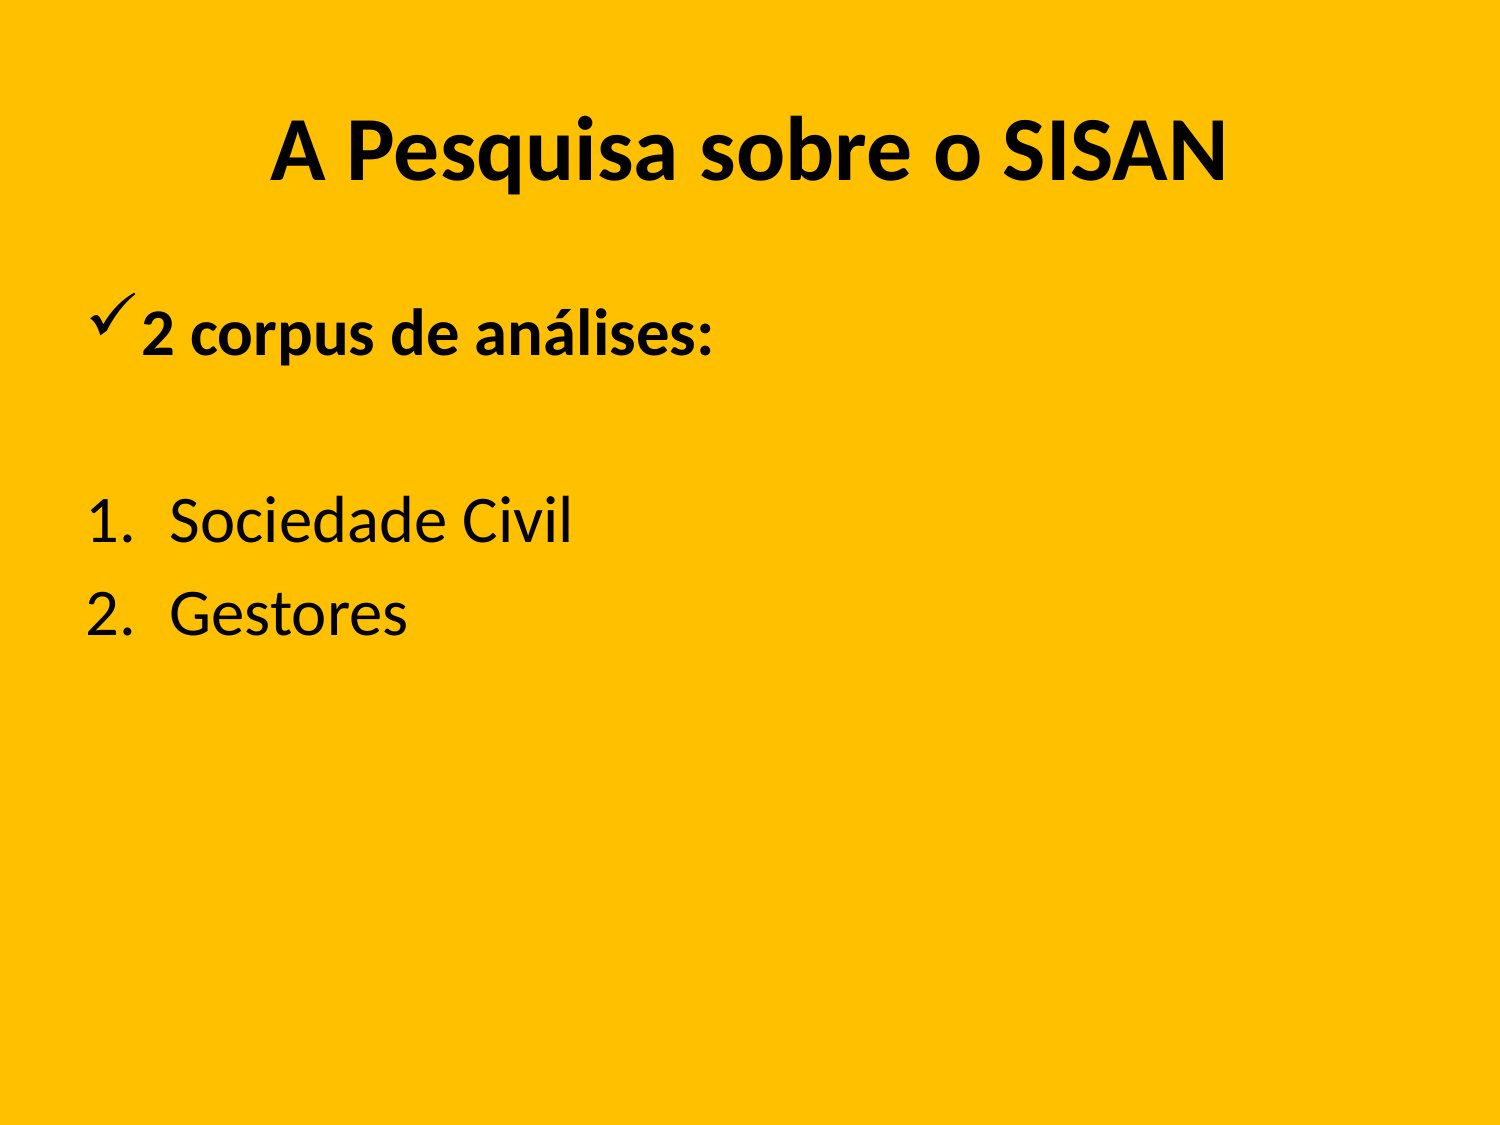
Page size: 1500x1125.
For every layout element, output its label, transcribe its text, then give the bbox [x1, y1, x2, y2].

list 2 corpus de análises: Sociedade Civil Gestores [70, 280, 1421, 1024]
title A Pesquisa sobre o SISAN [74, 44, 1426, 233]
